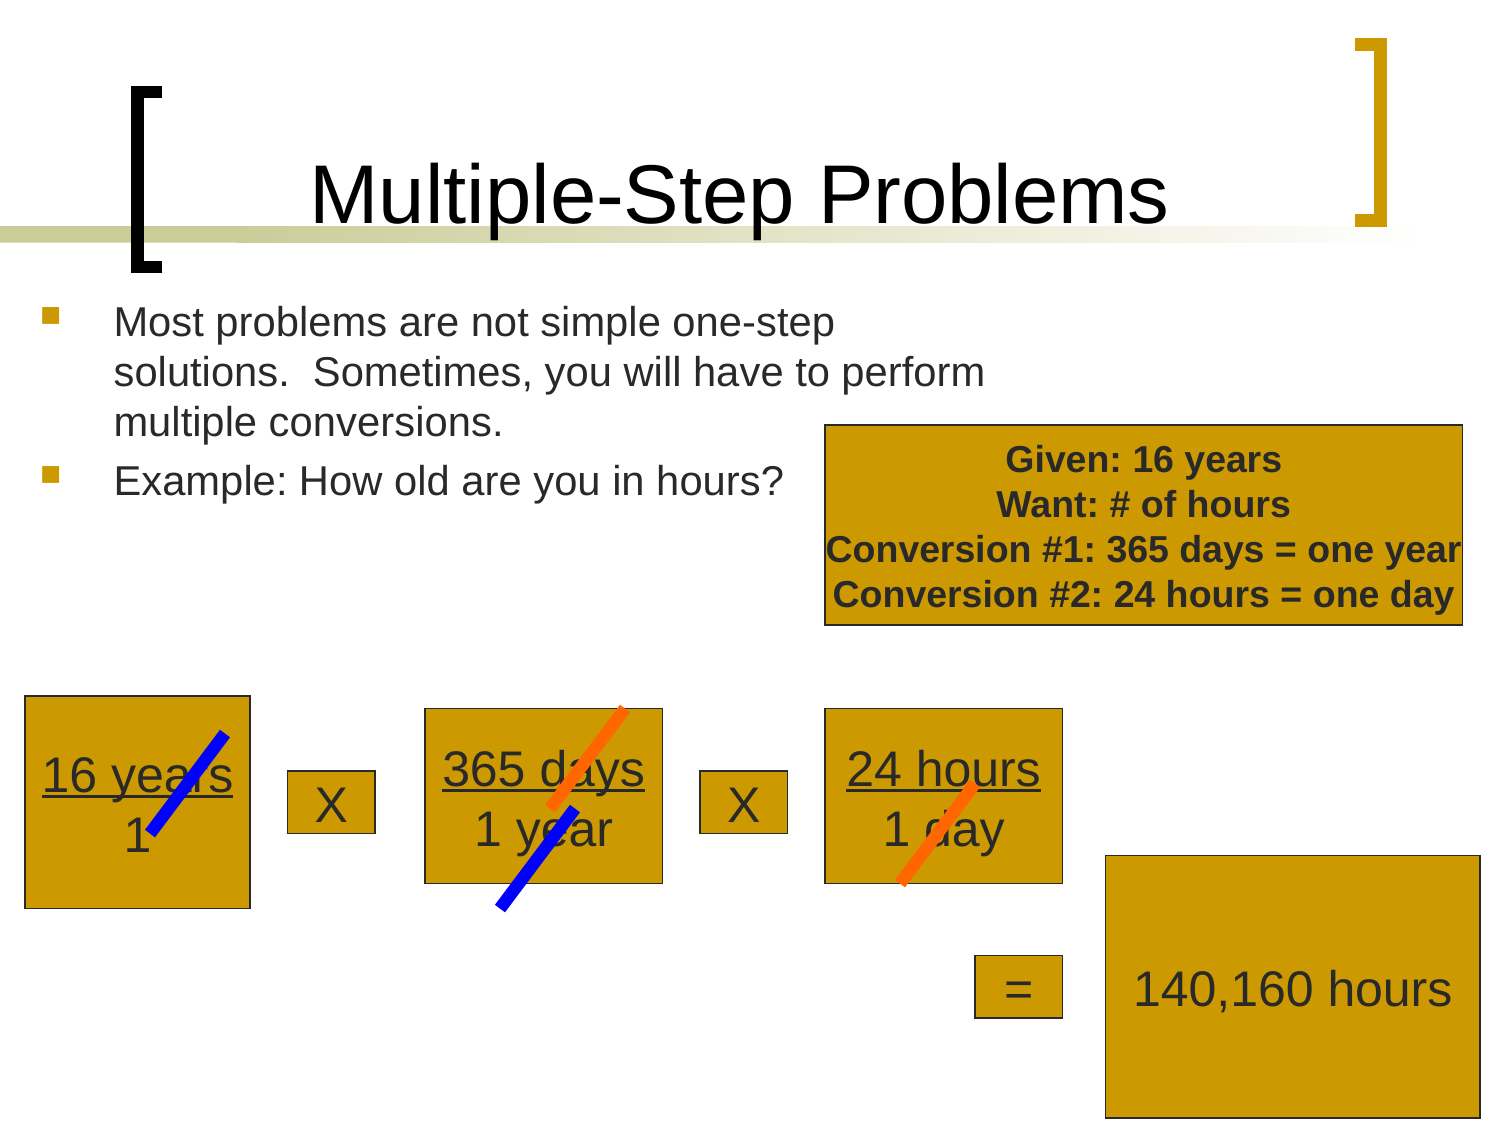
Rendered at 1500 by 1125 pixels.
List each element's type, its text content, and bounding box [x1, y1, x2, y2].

text_box X [287, 771, 375, 834]
text_box = [974, 955, 1063, 1018]
text_box 365 days 1 year [424, 708, 663, 884]
text_box Given: 16 years Want: # of hours Conversion #1: 365 days = one year Conversion #2: 24 hours = one day [825, 425, 1463, 625]
text_box 16 years 1 [24, 696, 250, 909]
list Most problems are not simple one-step solutions. Sometimes, you will have to perform multiple conversions. Example: How old are you in hours? [24, 287, 1025, 525]
text_box X [699, 771, 788, 834]
title Multiple-Step Problems [152, 15, 1328, 248]
text_box 140,160 hours [1105, 855, 1481, 1119]
text_box 24 hours 1 day [824, 708, 1063, 884]
